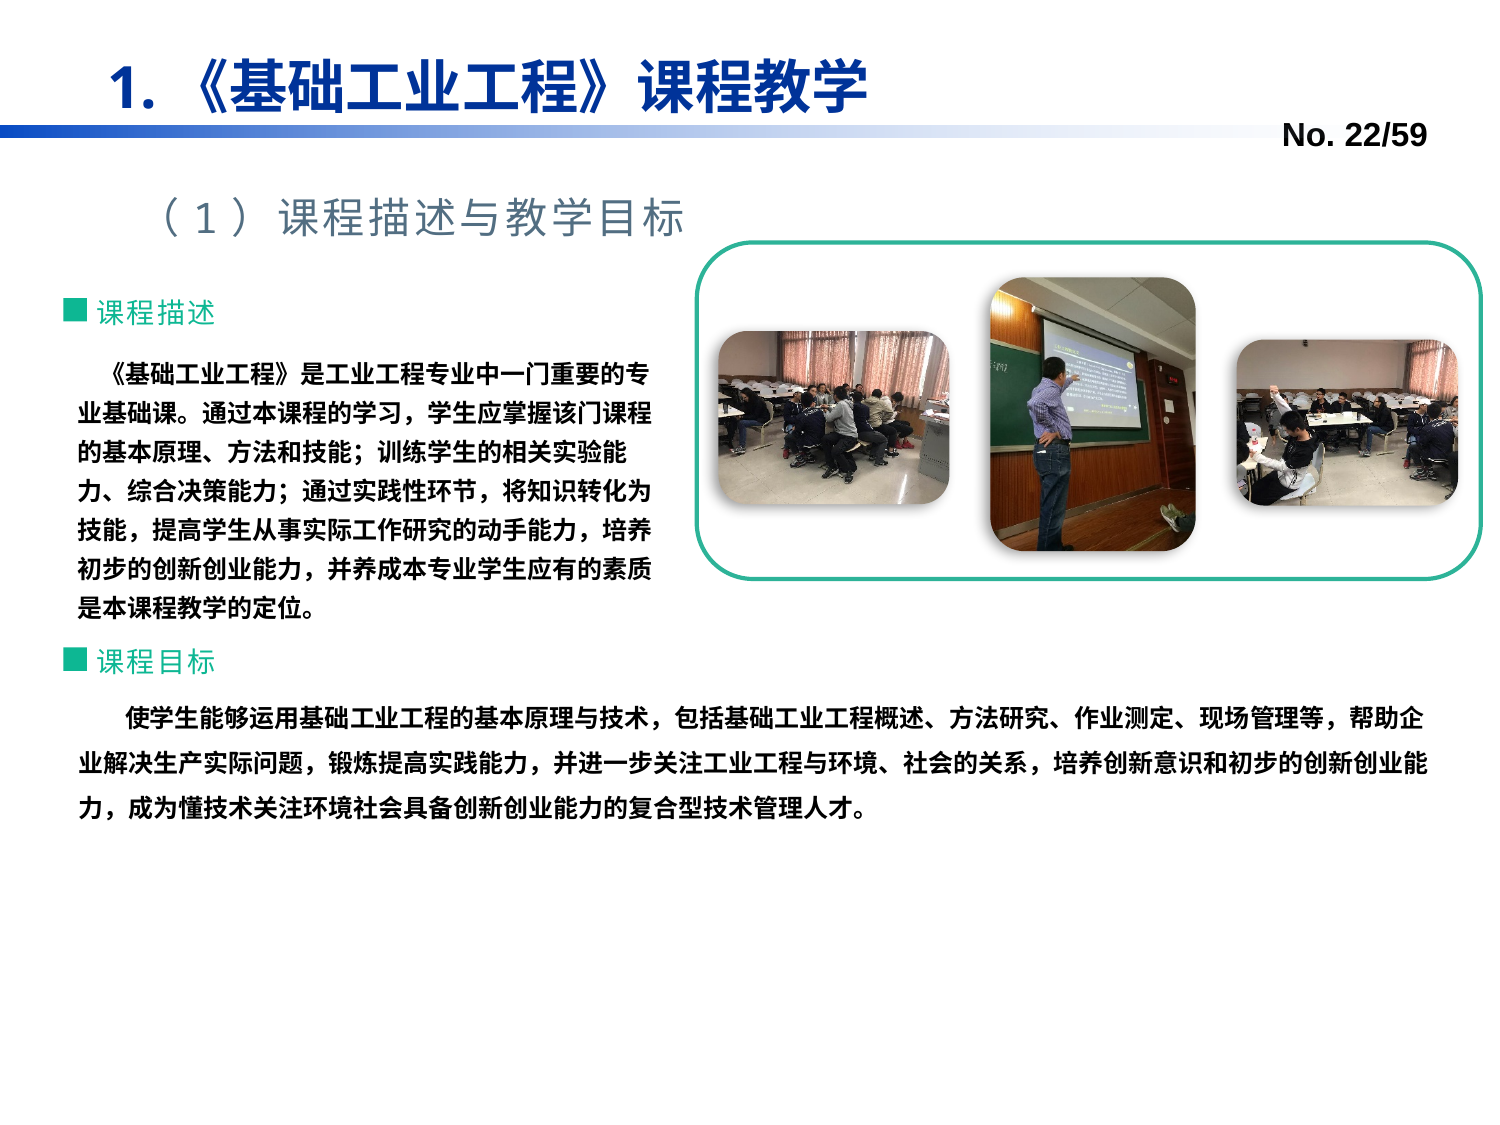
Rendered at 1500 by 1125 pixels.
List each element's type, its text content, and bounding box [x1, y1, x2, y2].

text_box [0, 140, 1500, 985]
picture [989, 276, 1197, 552]
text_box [95, 639, 494, 679]
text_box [62, 290, 482, 330]
picture [717, 330, 950, 505]
text_box 1.《基础工业工程》课程教学 [92, 43, 885, 128]
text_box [133, 186, 1382, 246]
picture [1236, 339, 1459, 507]
